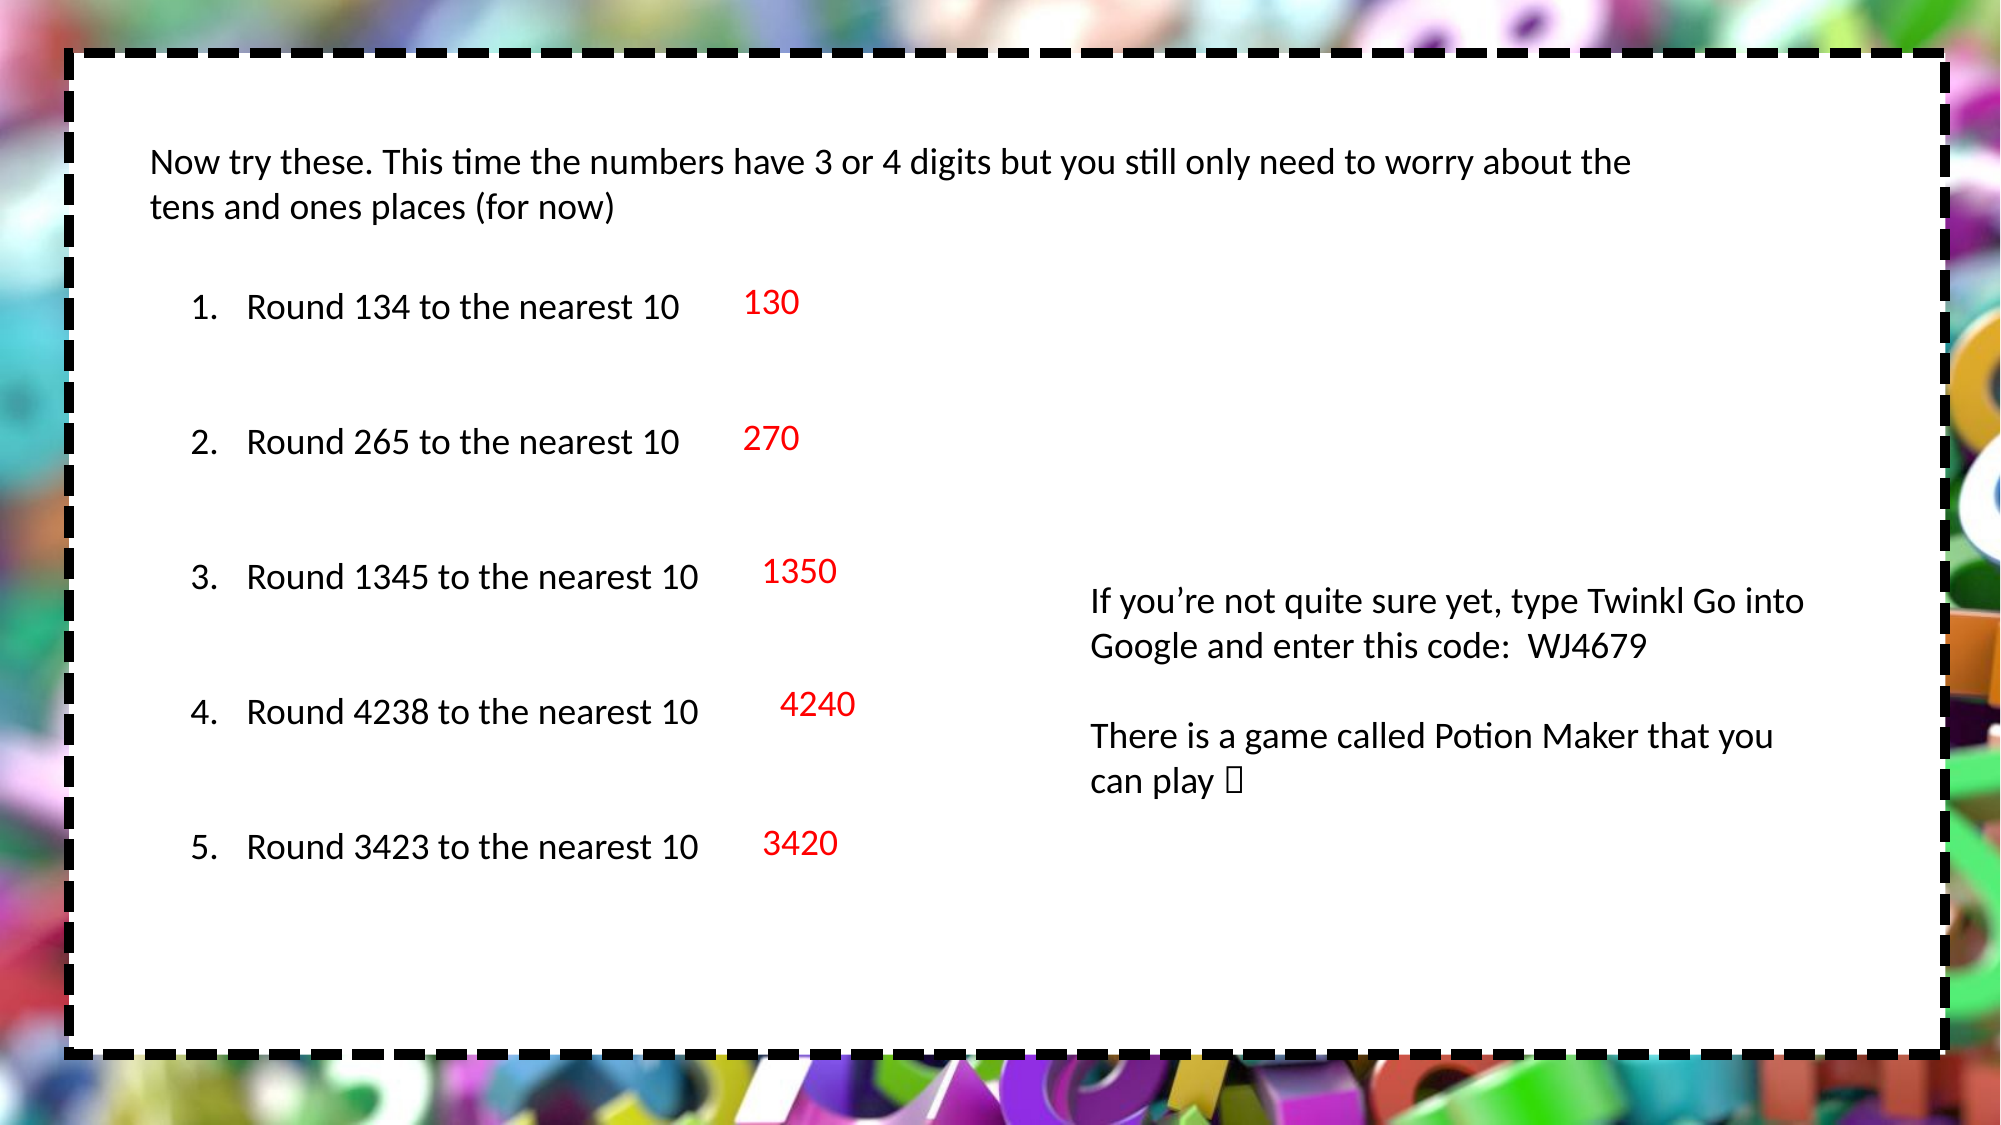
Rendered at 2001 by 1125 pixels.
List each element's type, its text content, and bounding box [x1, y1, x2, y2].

text_box 1350 [746, 538, 923, 598]
text_box Now try these. This time the numbers have 3 or 4 digits but you still only need to worry about the tens and ones places (for now) [135, 130, 1706, 235]
text_box 270 [727, 405, 904, 465]
text_box If you’re not quite sure yet, type Twinkl Go into Google and enter this code: WJ4679 There is a game called Potion Maker that you can play  [1075, 568, 1839, 809]
text_box 130 [727, 269, 904, 330]
picture [0, 0, 2001, 1125]
text_box 4240 [765, 671, 941, 731]
text_box 3420 [747, 810, 923, 870]
text_box [120, 107, 1869, 275]
text_box [68, 52, 1946, 1056]
text_box Round 134 to the nearest 10 Round 265 to the nearest 10 Round 1345 to the nearest 10 Round 4238 to the nearest 10 Round 3423 to the nearest 10 [175, 274, 765, 874]
